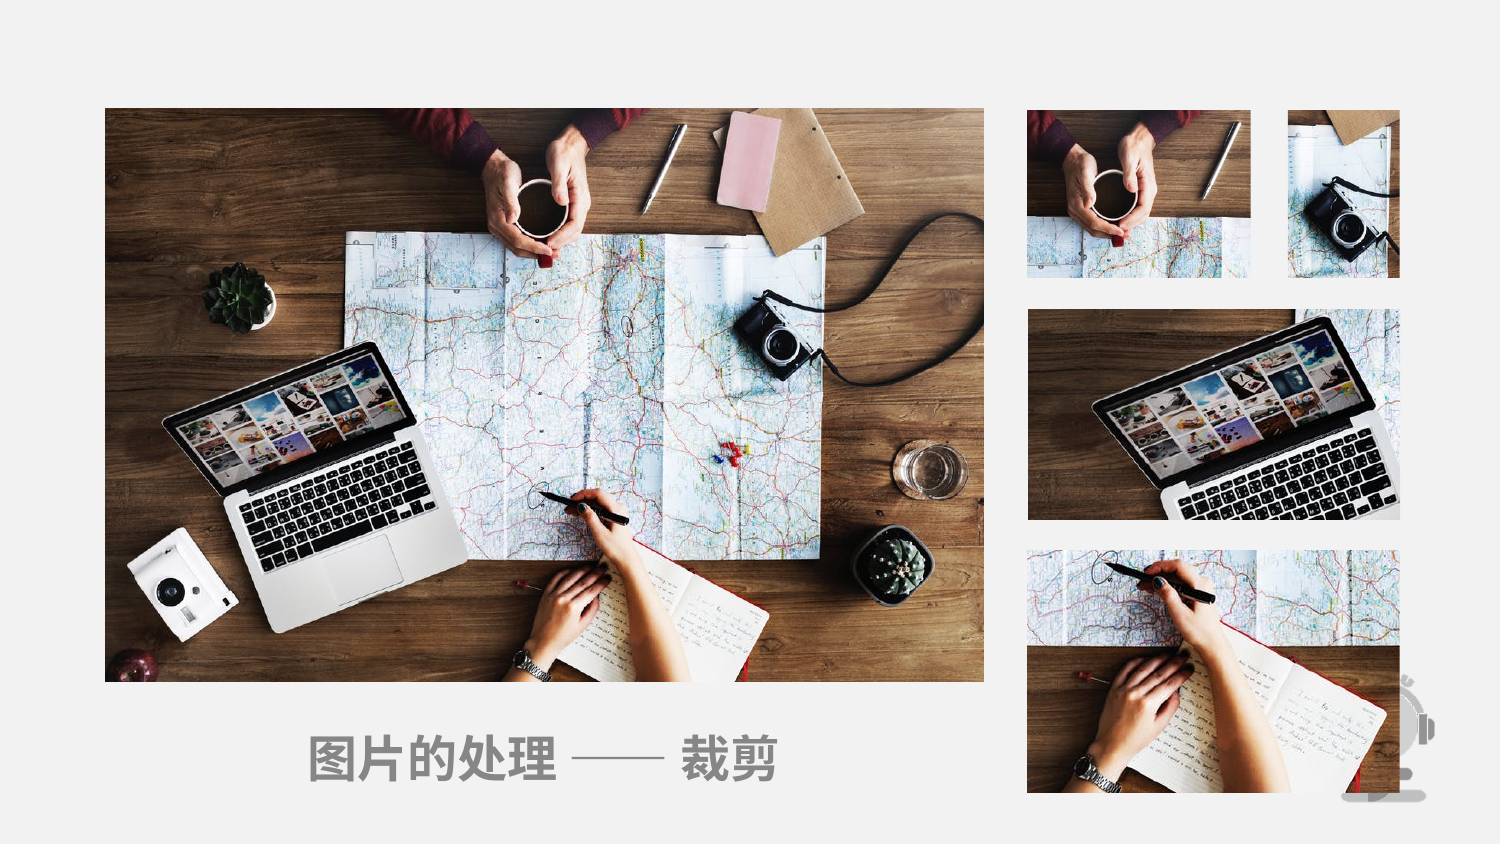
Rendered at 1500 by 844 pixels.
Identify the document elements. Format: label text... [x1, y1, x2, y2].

picture [1027, 110, 1251, 278]
picture [1287, 110, 1400, 278]
text_box 图片的处理 —— 裁剪 [282, 719, 806, 795]
picture [1027, 309, 1401, 520]
picture [1027, 550, 1481, 844]
picture [105, 108, 984, 682]
